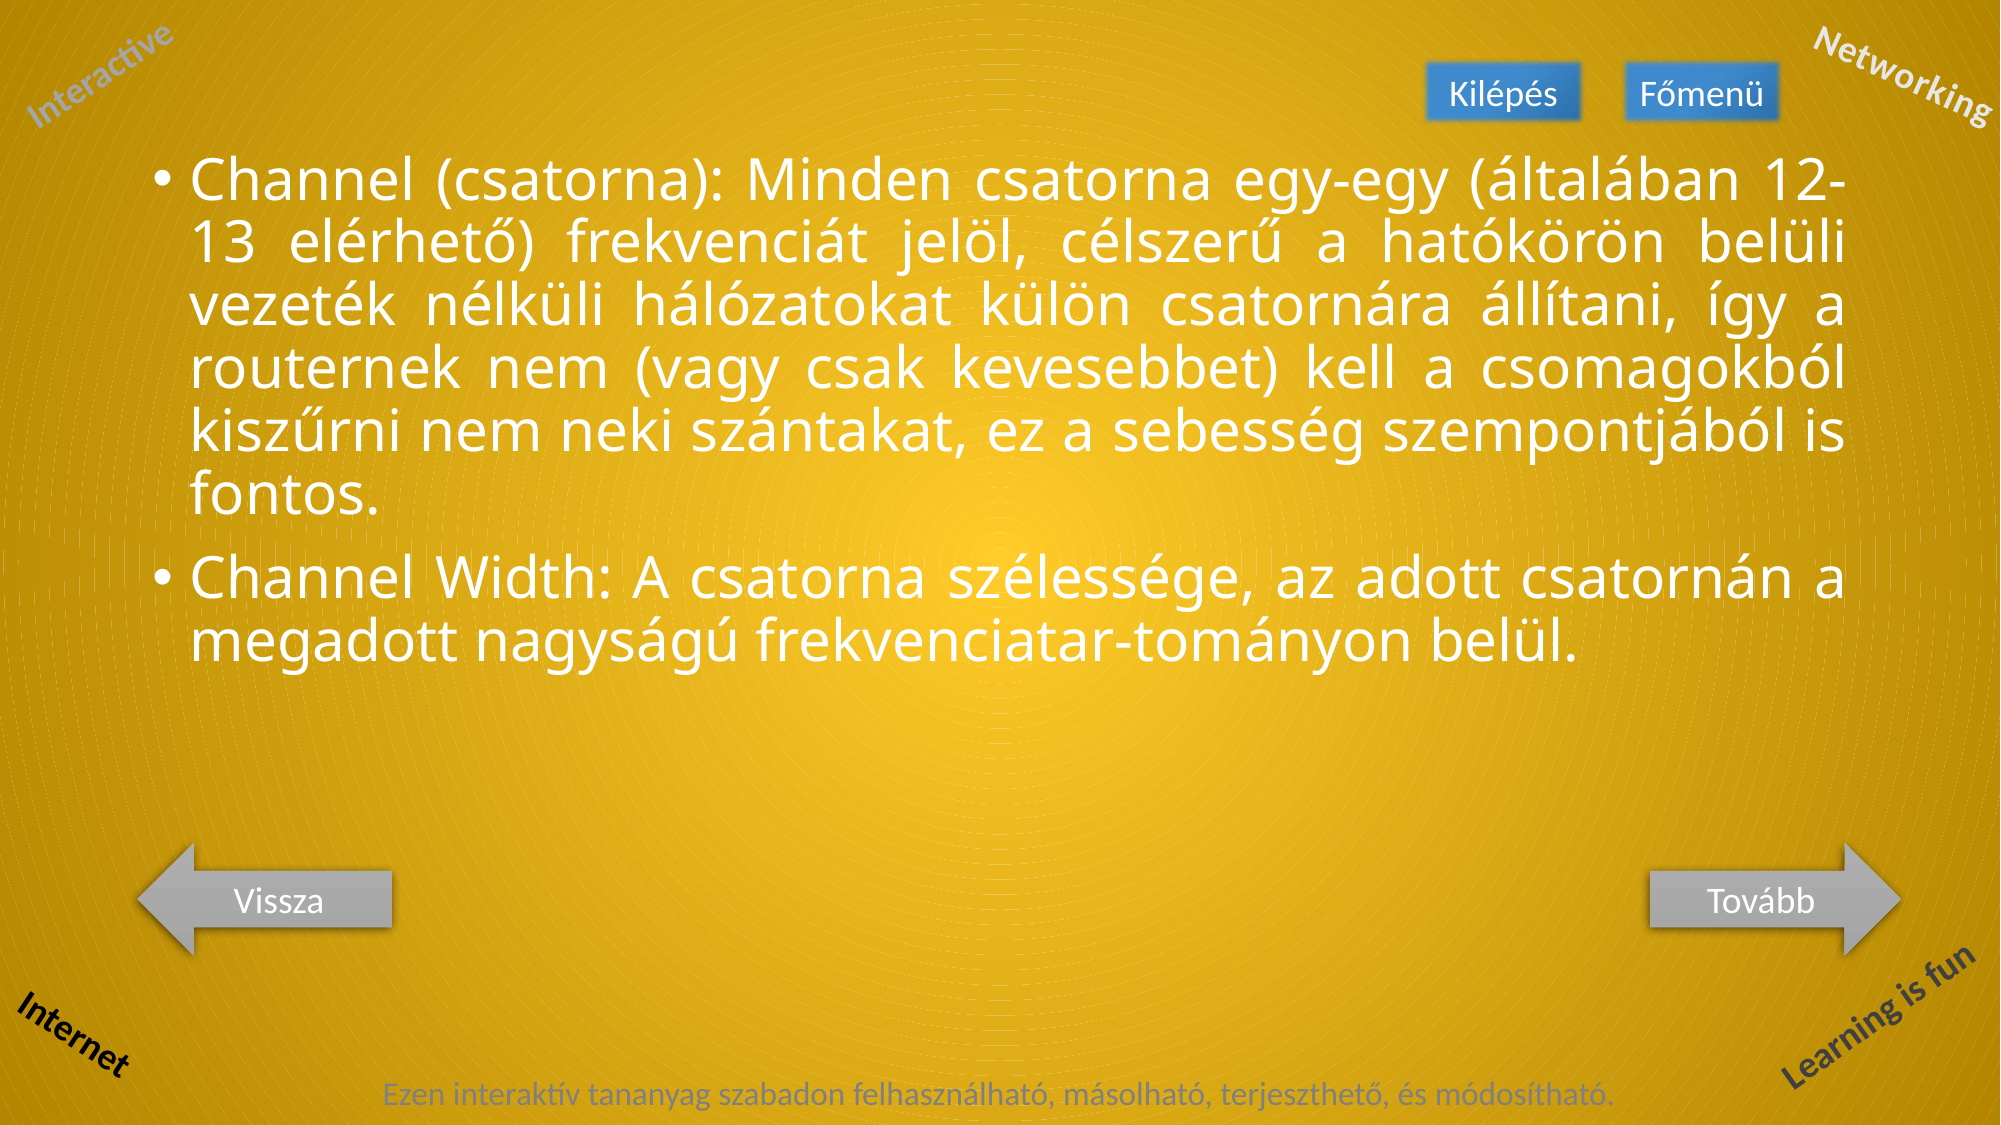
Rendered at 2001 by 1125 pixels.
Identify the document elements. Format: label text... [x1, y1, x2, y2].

text_box Vissza [137, 842, 393, 956]
text_box Főmenü [1628, 65, 1777, 117]
text_box Kilépés [1430, 65, 1578, 117]
text_box Tovább [1649, 842, 1902, 956]
list Channel (csatorna): Minden csatorna egy-egy (általában 12-13 elérhető) frekvenciát jelöl, célszerű a hatókörön belüli vezeték nélküli hálózatokat külön csatornára állítani, így a routernek nem (vagy csak kevesebbet) kell a csomagokból kiszűrni nem neki szántakat, ez a sebesség szempontjából is fontos. Channel Width: A csatorna szélessége, az adott csatornán a megadott nagyságú frekvenciatar-tományon belül. [137, 142, 1863, 1014]
